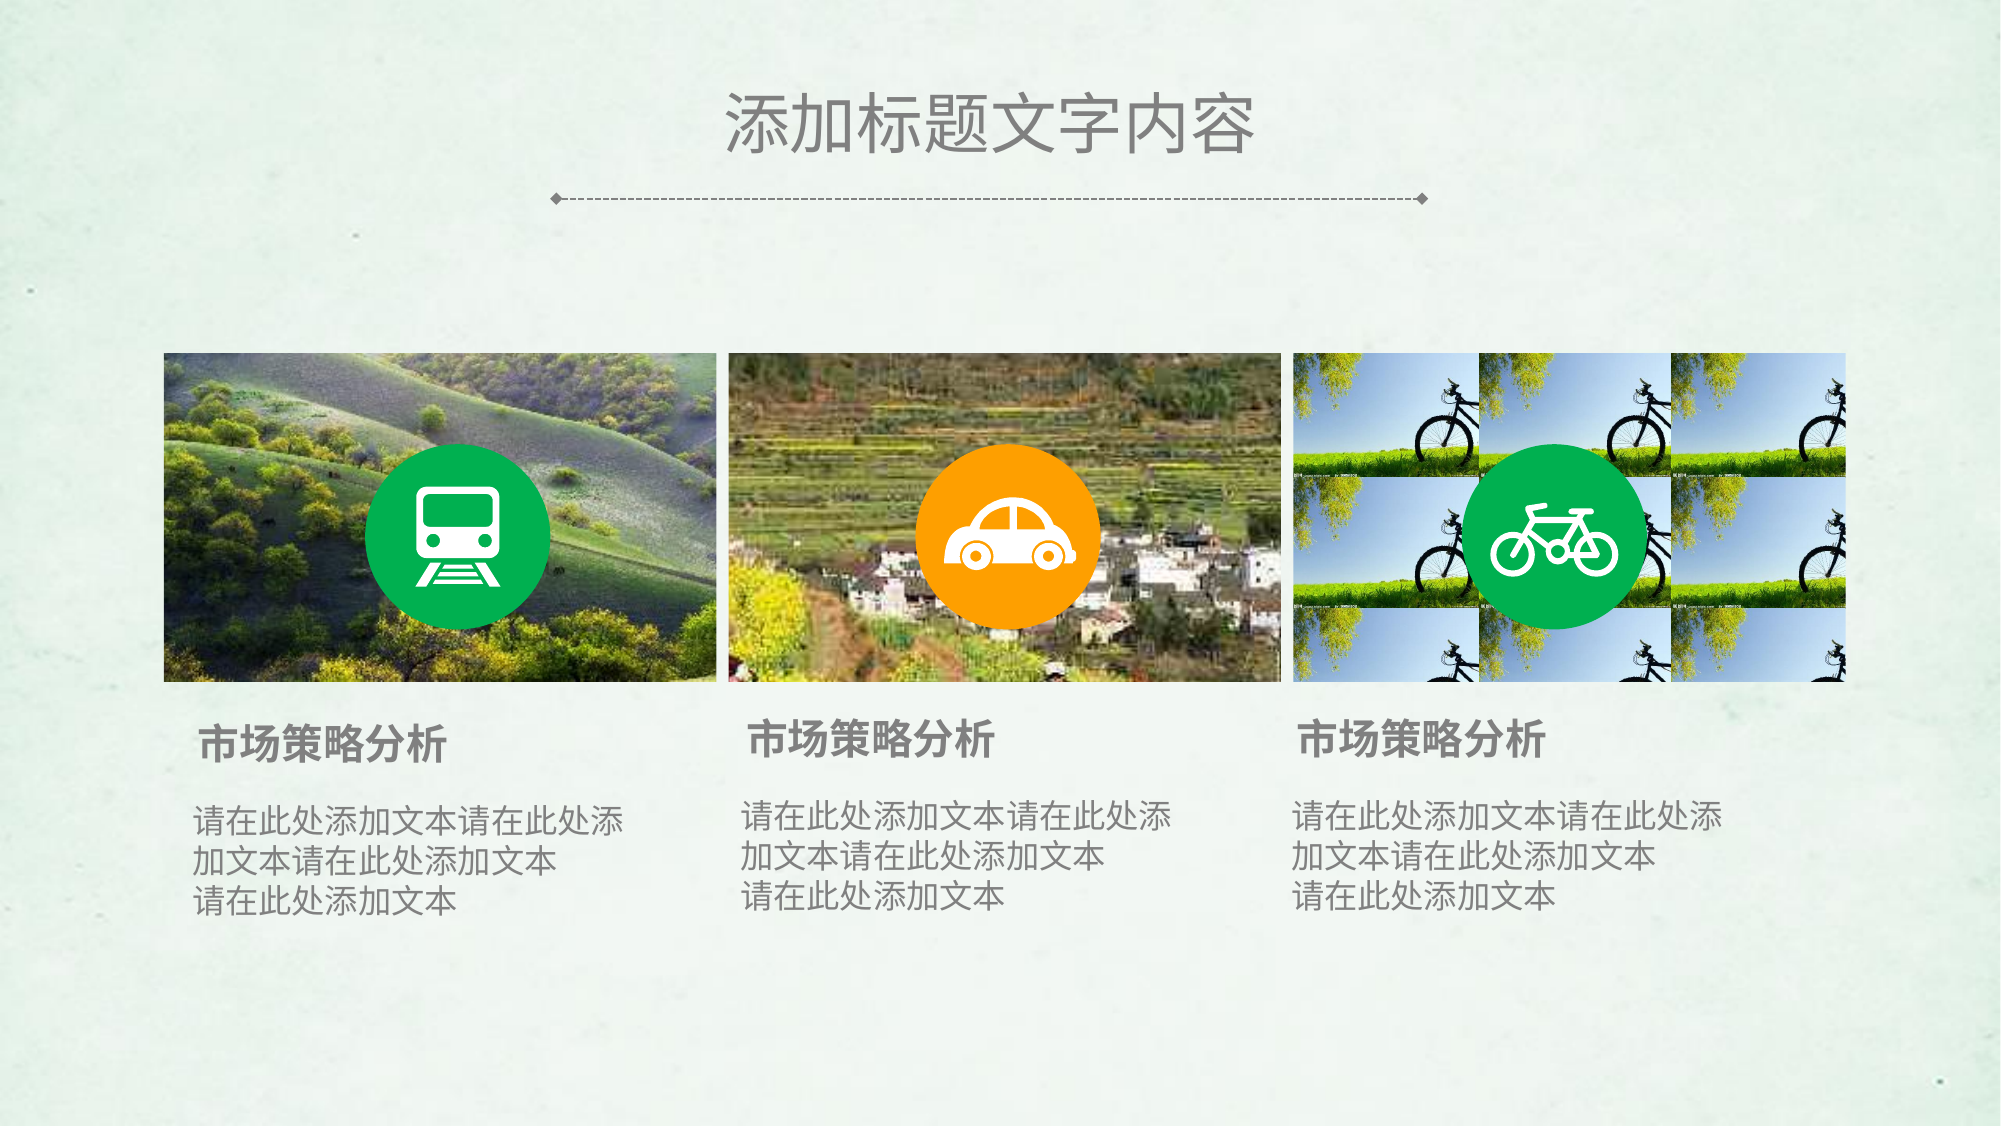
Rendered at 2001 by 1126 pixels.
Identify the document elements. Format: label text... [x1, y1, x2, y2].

text_box 市场策略分析 [731, 705, 1169, 771]
text_box [1291, 352, 1848, 684]
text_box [1490, 501, 1619, 577]
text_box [415, 486, 501, 588]
text_box 添加标题文字内容 [708, 74, 1287, 169]
text_box 请在此处添加文本请在此处添加文本请在此处添加文本 请在此处添加文本 [177, 793, 672, 968]
text_box 请在此处添加文本请在此处添加文本请在此处添加文本 请在此处添加文本 [725, 788, 1220, 963]
text_box [1461, 444, 1647, 630]
text_box 请在此处添加文本请在此处添加文本请在此处添加文本 请在此处添加文本 [1276, 788, 1771, 963]
text_box [727, 352, 1283, 684]
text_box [943, 497, 1077, 571]
text_box [915, 444, 1101, 630]
picture [0, 0, 2001, 1126]
text_box [365, 444, 551, 630]
text_box 市场策略分析 [183, 710, 621, 776]
text_box [162, 352, 718, 684]
text_box 市场策略分析 [1281, 705, 1719, 771]
